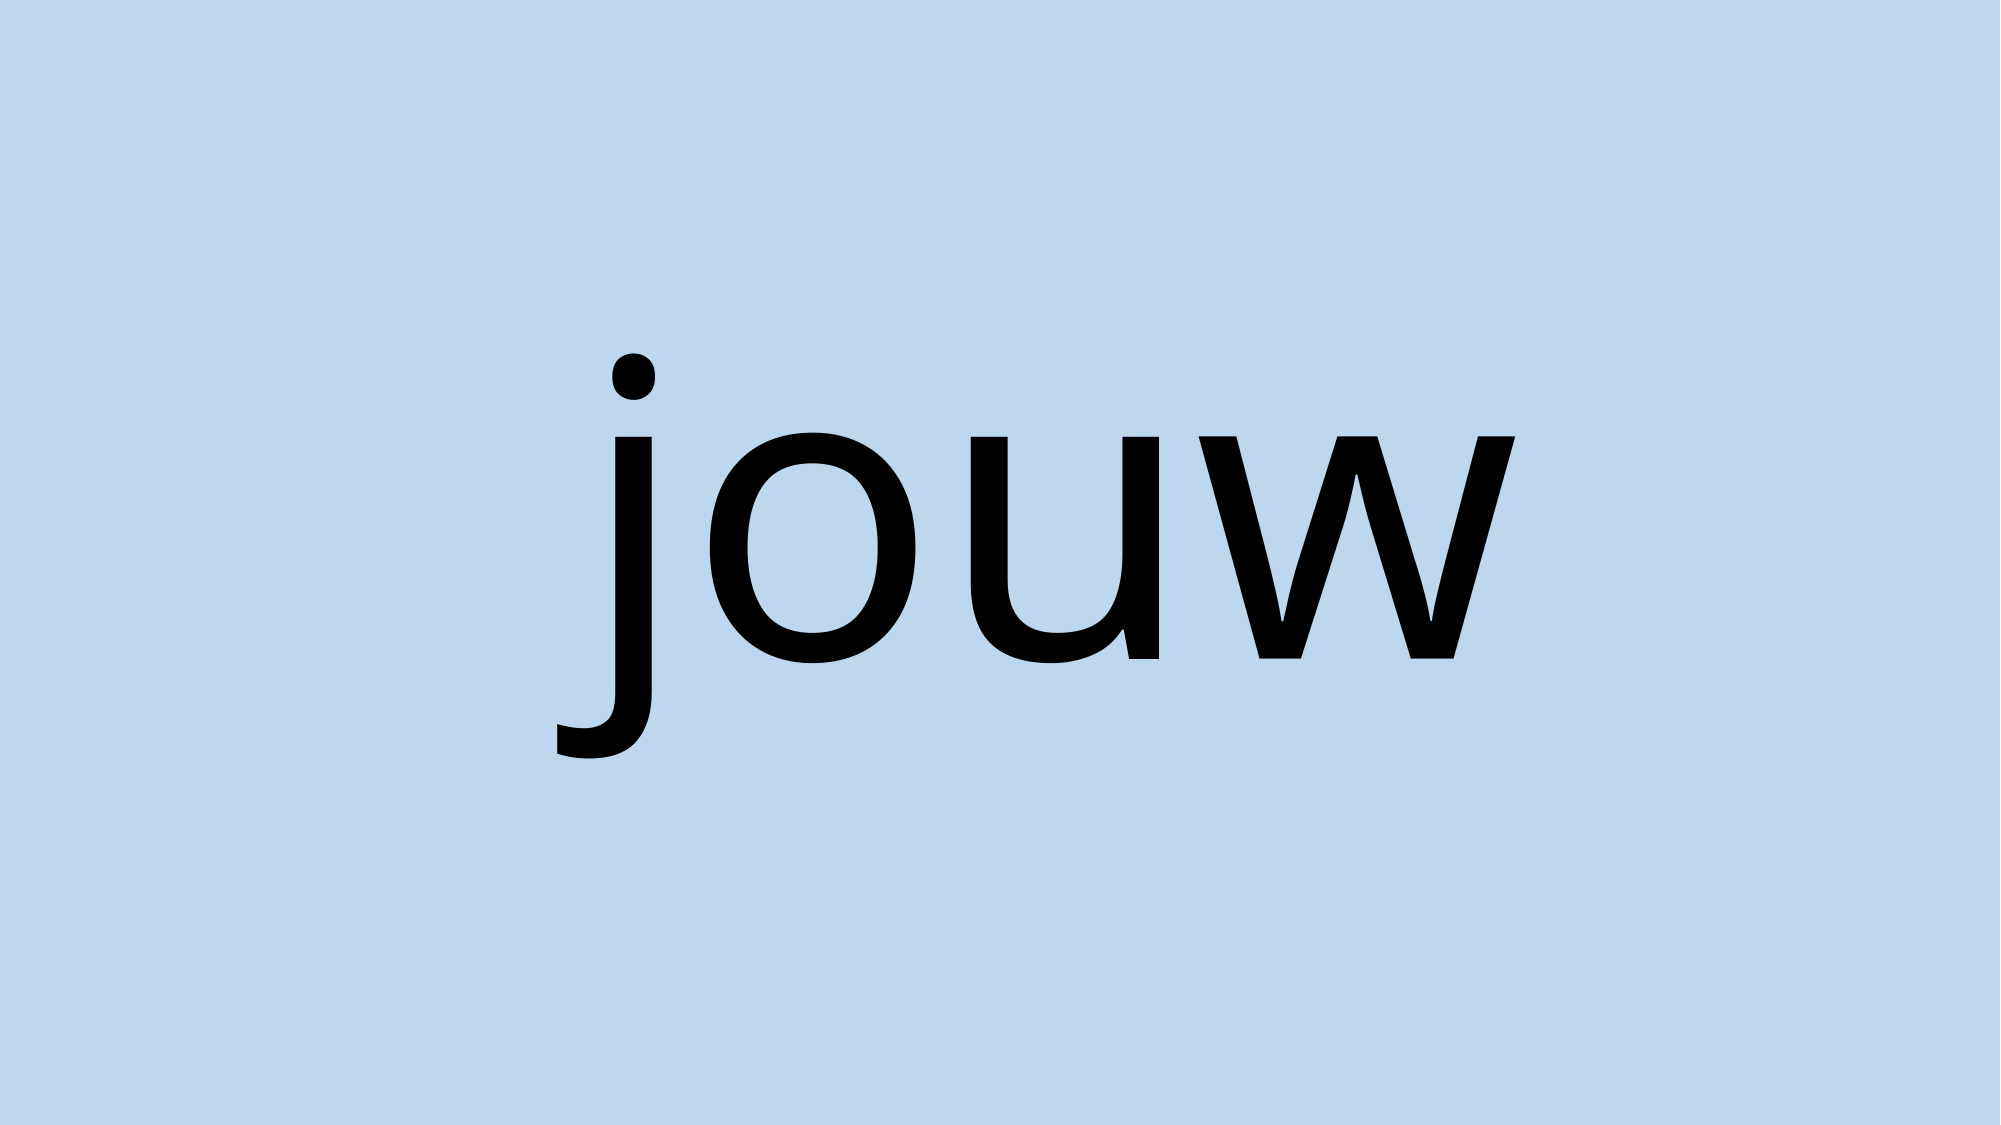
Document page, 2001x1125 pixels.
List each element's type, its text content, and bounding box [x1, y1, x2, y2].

title jouw [565, 416, 2000, 634]
